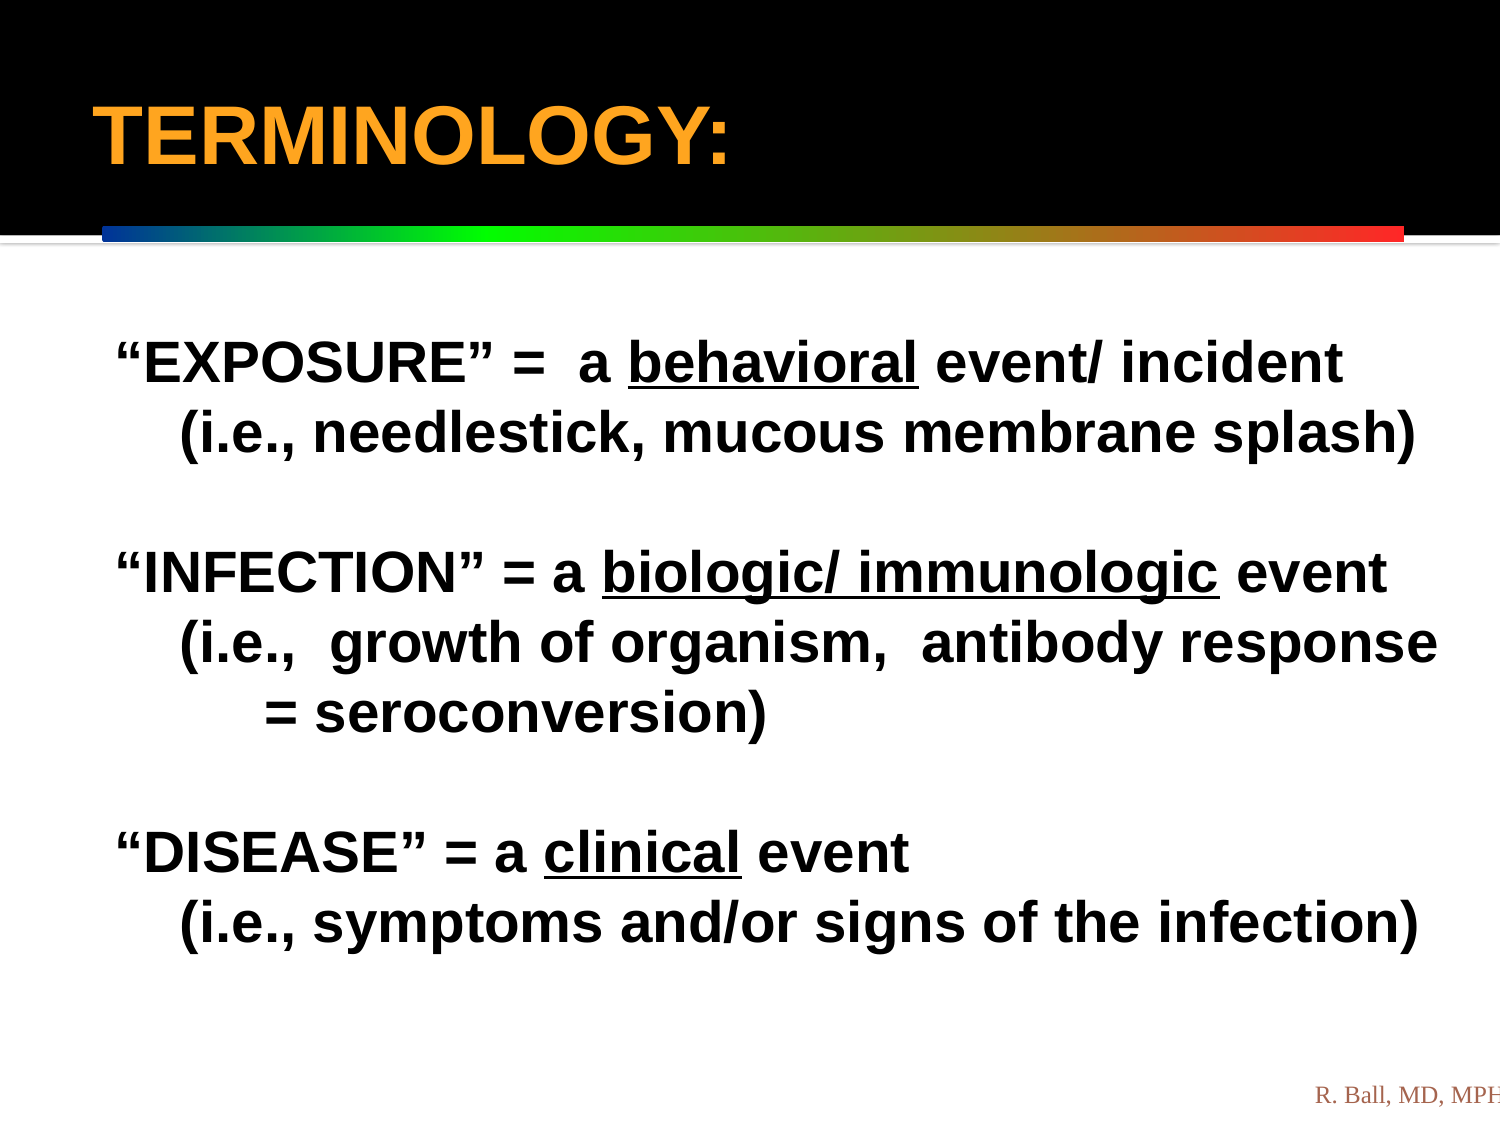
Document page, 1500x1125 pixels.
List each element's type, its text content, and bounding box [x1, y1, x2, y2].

title TERMINOLOGY: [77, 50, 1445, 213]
text_box R. Ball, MD, MPH [1299, 1062, 1500, 1125]
text_box [487, 225, 1405, 243]
text_box “EXPOSURE” = a behavioral event/ incident (i.e., needlestick, mucous membrane splash) “INFECTION” = a biologic/ immunologic event (i.e., growth of organism, antibody response = seroconversion) “DISEASE” = a clinical event (i.e., symptoms and/or signs of the infection) [99, 316, 1463, 962]
text_box [102, 225, 489, 243]
